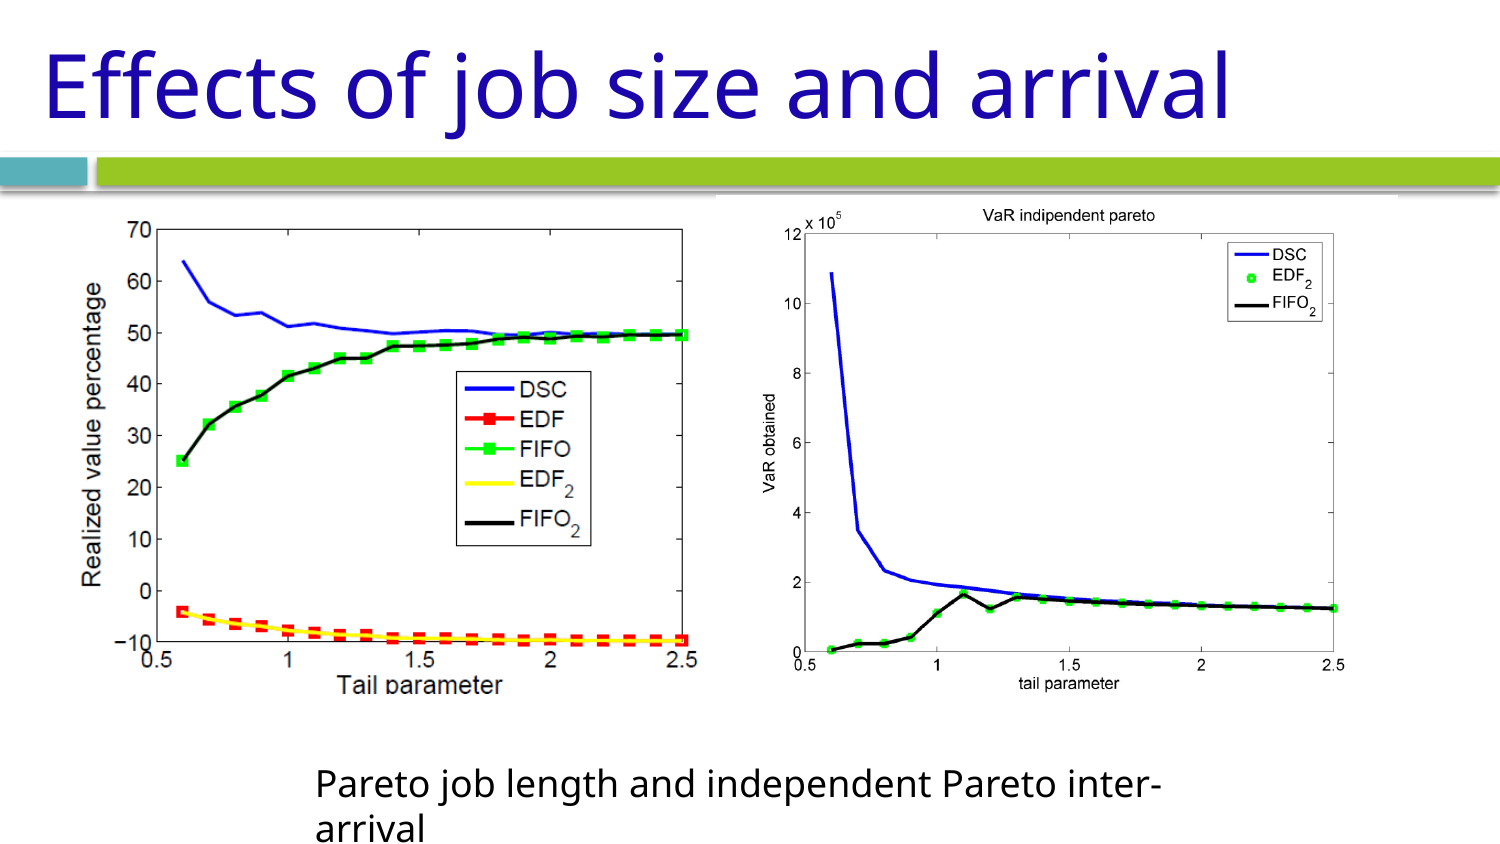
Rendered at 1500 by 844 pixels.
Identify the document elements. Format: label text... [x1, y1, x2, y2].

text_box Pareto job length and independent Pareto inter-arrival [299, 752, 1268, 844]
title Effects of job size and arrival [26, 21, 1463, 144]
picture [64, 195, 1399, 708]
